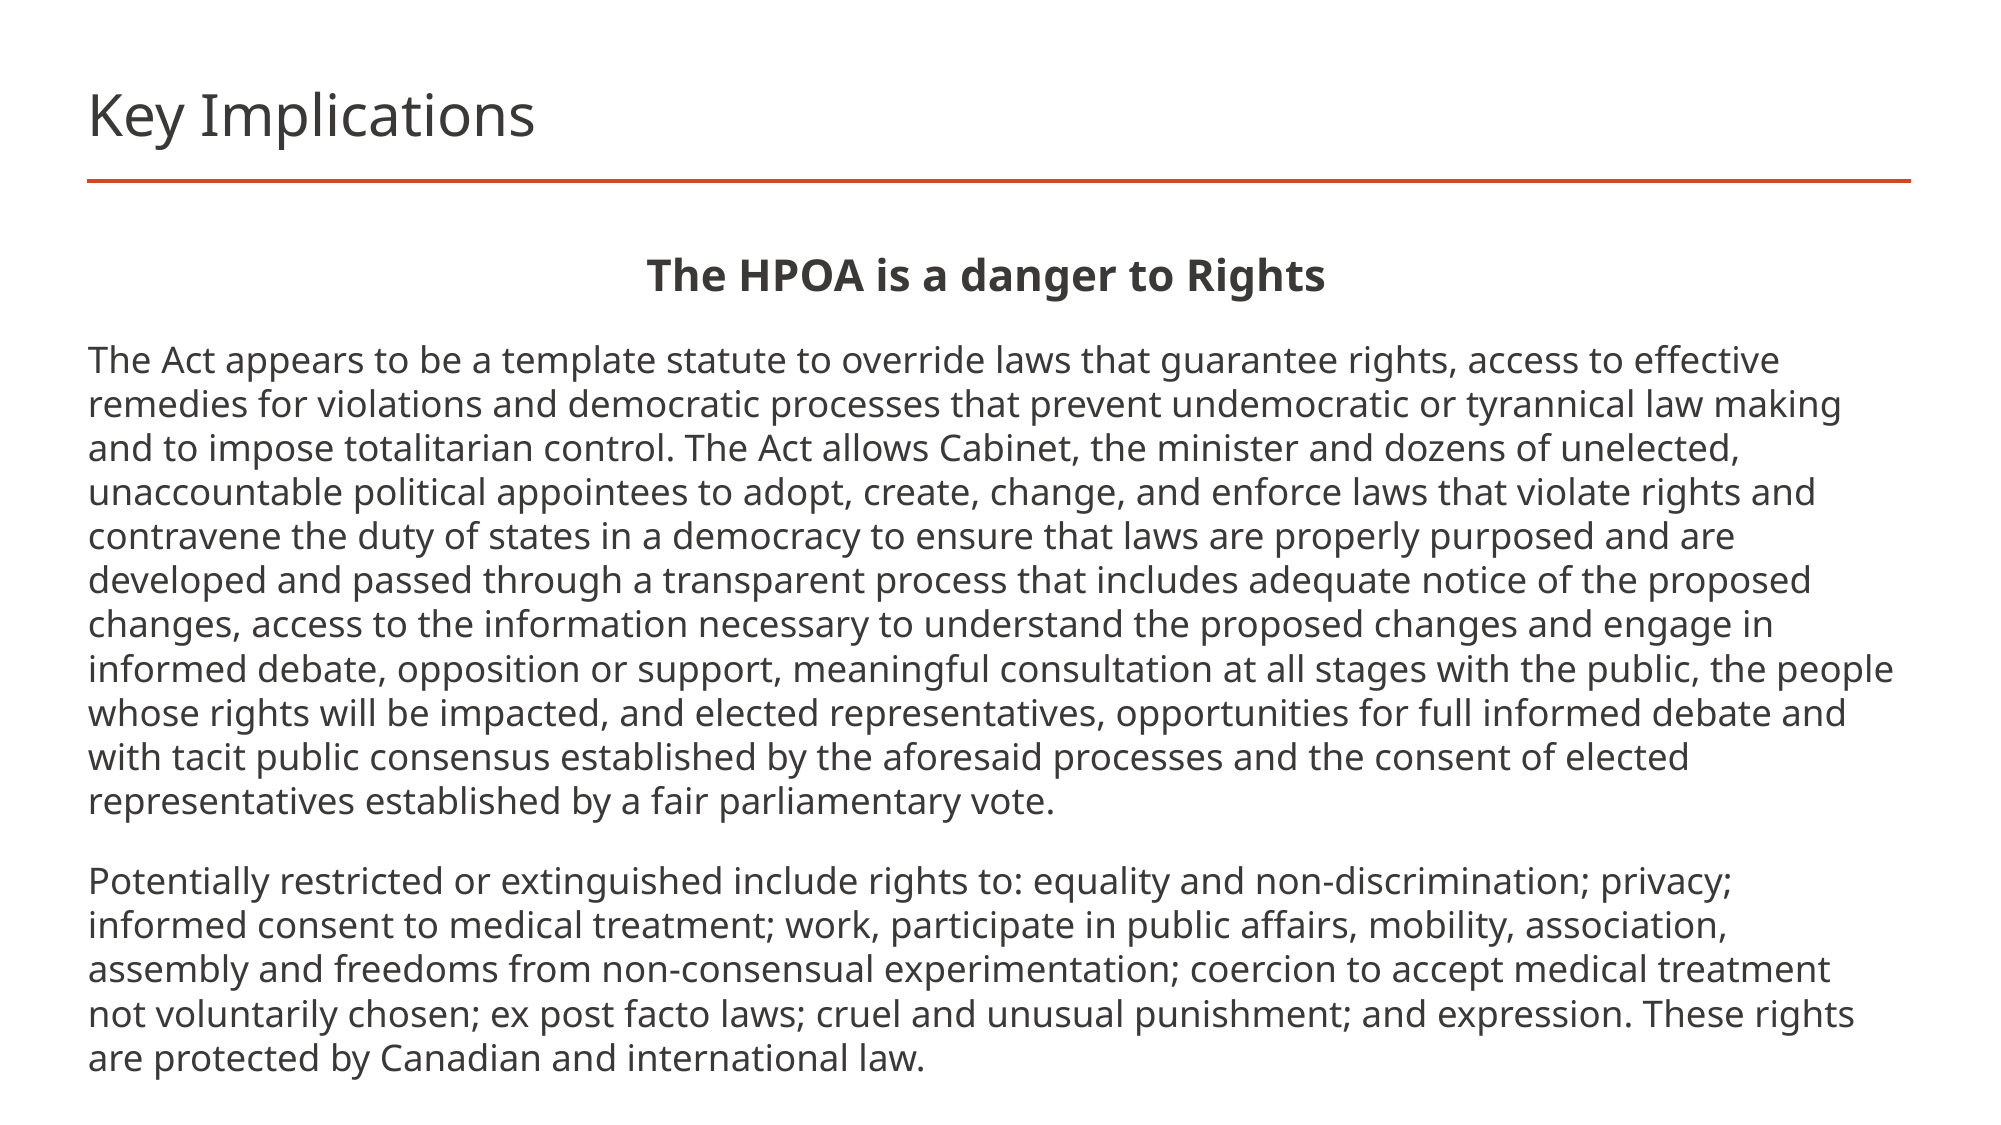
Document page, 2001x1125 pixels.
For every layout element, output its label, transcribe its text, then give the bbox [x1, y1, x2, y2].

list The HPOA is a danger to Rights The Act appears to be a template statute to override laws that guarantee rights, access to effective remedies for violations and democratic processes that prevent undemocratic or tyrannical law making and to impose totalitarian control. The Act allows Cabinet, the minister and dozens of unelected, unaccountable political appointees to adopt, create, change, and enforce laws that violate rights and contravene the duty of states in a democracy to ensure that laws are properly purposed and are developed and passed through a transparent process that includes adequate notice of the proposed changes, access to the information necessary to understand the proposed changes and engage in informed debate, opposition or support, meaningful consultation at all stages with the public, the people whose rights will be impacted, and elected representatives, opportunities for full informed debate and with tacit public consensus established by the aforesaid processes and the consent of elected representatives established by a fair parliamentary vote. Potentially restricted or extinguished include rights to: equality and non-discrimination; privacy; informed consent to medical treatment; work, participate in public affairs, mobility, association, assembly and freedoms from non-consensual experimentation; coercion to accept medical treatment not voluntarily chosen; ex post facto laws; cruel and unusual punishment; and expression. These rights are protected by Canadian and international law. [72, 239, 1912, 1088]
title Key Implications [72, 70, 1912, 163]
